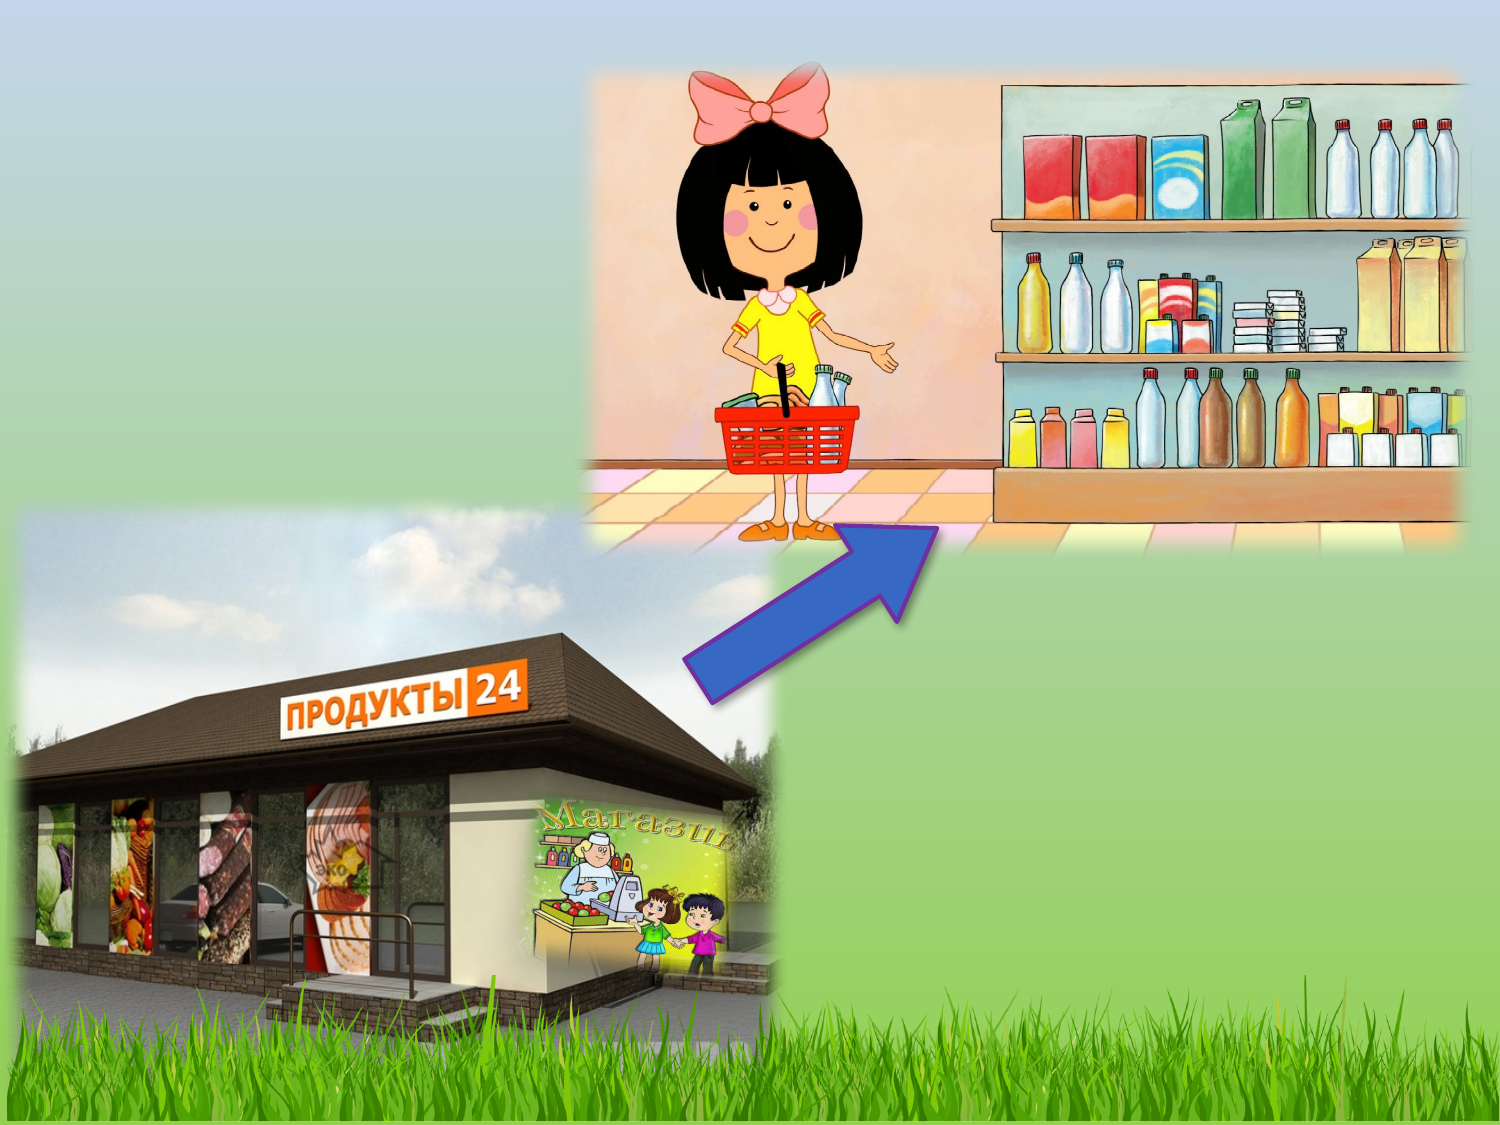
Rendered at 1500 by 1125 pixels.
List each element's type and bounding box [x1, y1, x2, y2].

picture [0, 54, 1500, 1125]
text_box [791, 572, 921, 656]
